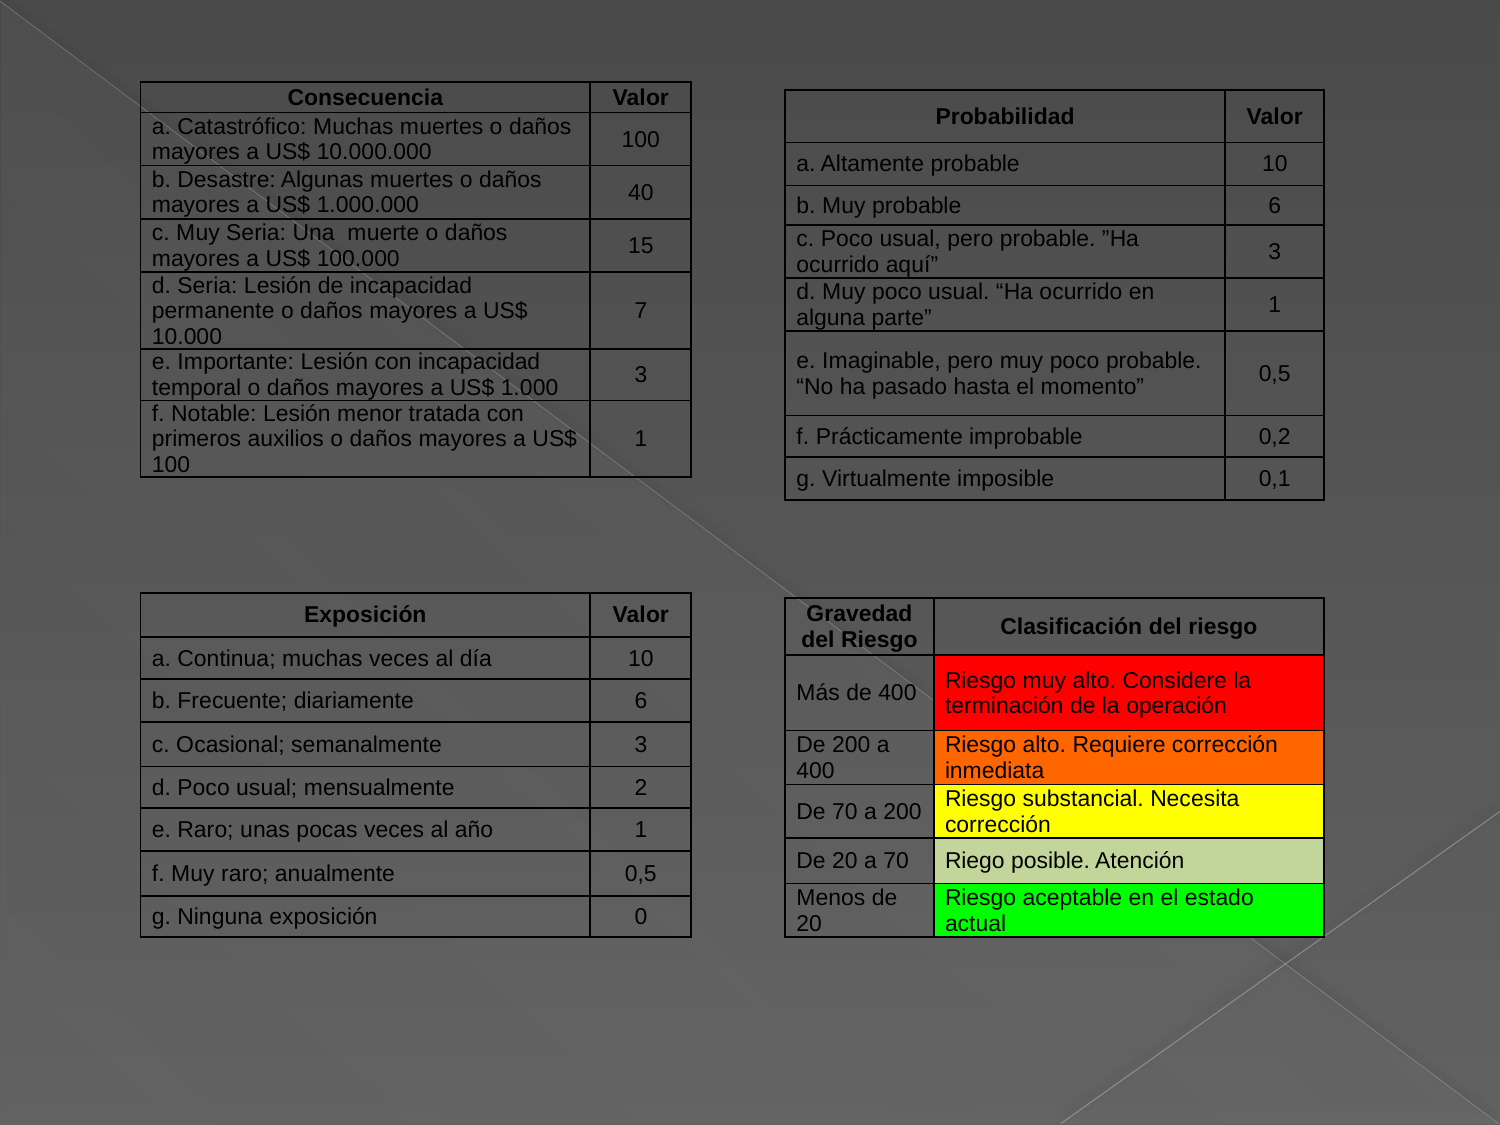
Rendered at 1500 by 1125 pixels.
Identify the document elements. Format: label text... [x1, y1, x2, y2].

table_cell f. Muy raro; anualmente [141, 852, 589, 895]
table_cell a. Altamente probable [786, 143, 1224, 185]
table_cell 100 [591, 113, 690, 165]
table_cell 1 [591, 809, 690, 850]
table_cell b. Desastre: Algunas muertes o daños mayores a US$ 1.000.000 [141, 166, 589, 218]
table_cell 0,5 [591, 852, 690, 895]
table_cell d. Muy poco usual. “Ha ocurrido en alguna parte” [786, 279, 1224, 330]
table_cell e. Importante: Lesión con incapacidad temporal o daños mayores a US$ 1.000 [141, 350, 589, 400]
table_header Gravedad del Riesgo [786, 599, 933, 654]
table_cell 6 [591, 680, 690, 721]
table_cell c. Muy Seria: Una muerte o daños mayores a US$ 100.000 [141, 220, 589, 271]
table_cell g. Virtualmente imposible [786, 458, 1224, 499]
table_cell De 200 a 400 [786, 731, 933, 784]
table_cell d. Poco usual; mensualmente [141, 767, 589, 807]
table_cell Riesgo muy alto. Considere la terminación de la operación [935, 656, 1323, 730]
table_header Valor [591, 83, 690, 112]
table_cell 3 [591, 350, 690, 400]
table_cell c. Ocasional; semanalmente [141, 723, 589, 766]
table_cell b. Frecuente; diariamente [141, 680, 589, 721]
table_header Exposición [141, 594, 589, 636]
table_cell 0,5 [1226, 332, 1323, 415]
table_cell 6 [1226, 186, 1323, 224]
table_cell Riesgo alto. Requiere corrección inmediata [935, 731, 1323, 784]
table_cell 7 [591, 273, 690, 348]
table_cell 0,2 [1226, 416, 1323, 456]
table_cell 40 [591, 166, 690, 218]
table_cell b. Muy probable [786, 186, 1224, 224]
table_header Valor [1226, 91, 1323, 142]
table_cell Más de 400 [786, 656, 933, 730]
table_cell a. Catastrófico: Muchas muertes o daños mayores a US$ 10.000.000 [141, 113, 589, 165]
table_header Valor [591, 594, 690, 636]
table_cell 0,1 [1226, 458, 1323, 499]
table_cell c. Poco usual, pero probable. ”Ha ocurrido aquí” [786, 226, 1224, 277]
table_cell g. Ninguna exposición [141, 897, 589, 936]
table_cell f. Notable: Lesión menor tratada con primeros auxilios o daños mayores a US$ 100 [141, 401, 589, 476]
table_cell Menos de 20 [786, 884, 933, 936]
table_cell e. Raro; unas pocas veces al año [141, 809, 589, 850]
table_header Consecuencia [141, 83, 589, 112]
table_header Clasificación del riesgo [935, 599, 1323, 654]
table_cell e. Imaginable, pero muy poco probable. “No ha pasado hasta el momento” [786, 332, 1224, 415]
table_cell d. Seria: Lesión de incapacidad permanente o daños mayores a US$ 10.000 [141, 273, 589, 348]
table_cell 15 [591, 220, 690, 271]
table_cell 1 [1226, 279, 1323, 330]
table_cell 1 [591, 401, 690, 476]
table_cell De 20 a 70 [786, 839, 933, 883]
table_cell 10 [1226, 143, 1323, 185]
table_cell Riego posible. Atención [935, 839, 1323, 883]
table_header Probabilidad [786, 91, 1224, 142]
table_cell 10 [591, 638, 690, 678]
table_cell Riesgo substancial. Necesita corrección [935, 785, 1323, 837]
table_cell 2 [591, 767, 690, 807]
table_cell 3 [591, 723, 690, 766]
table_cell f. Prácticamente improbable [786, 416, 1224, 456]
table_cell Riesgo aceptable en el estado actual [935, 884, 1323, 936]
table_cell a. Continua; muchas veces al día [141, 638, 589, 678]
table_cell 0 [591, 897, 690, 936]
table_cell De 70 a 200 [786, 785, 933, 837]
table_cell 3 [1226, 226, 1323, 277]
